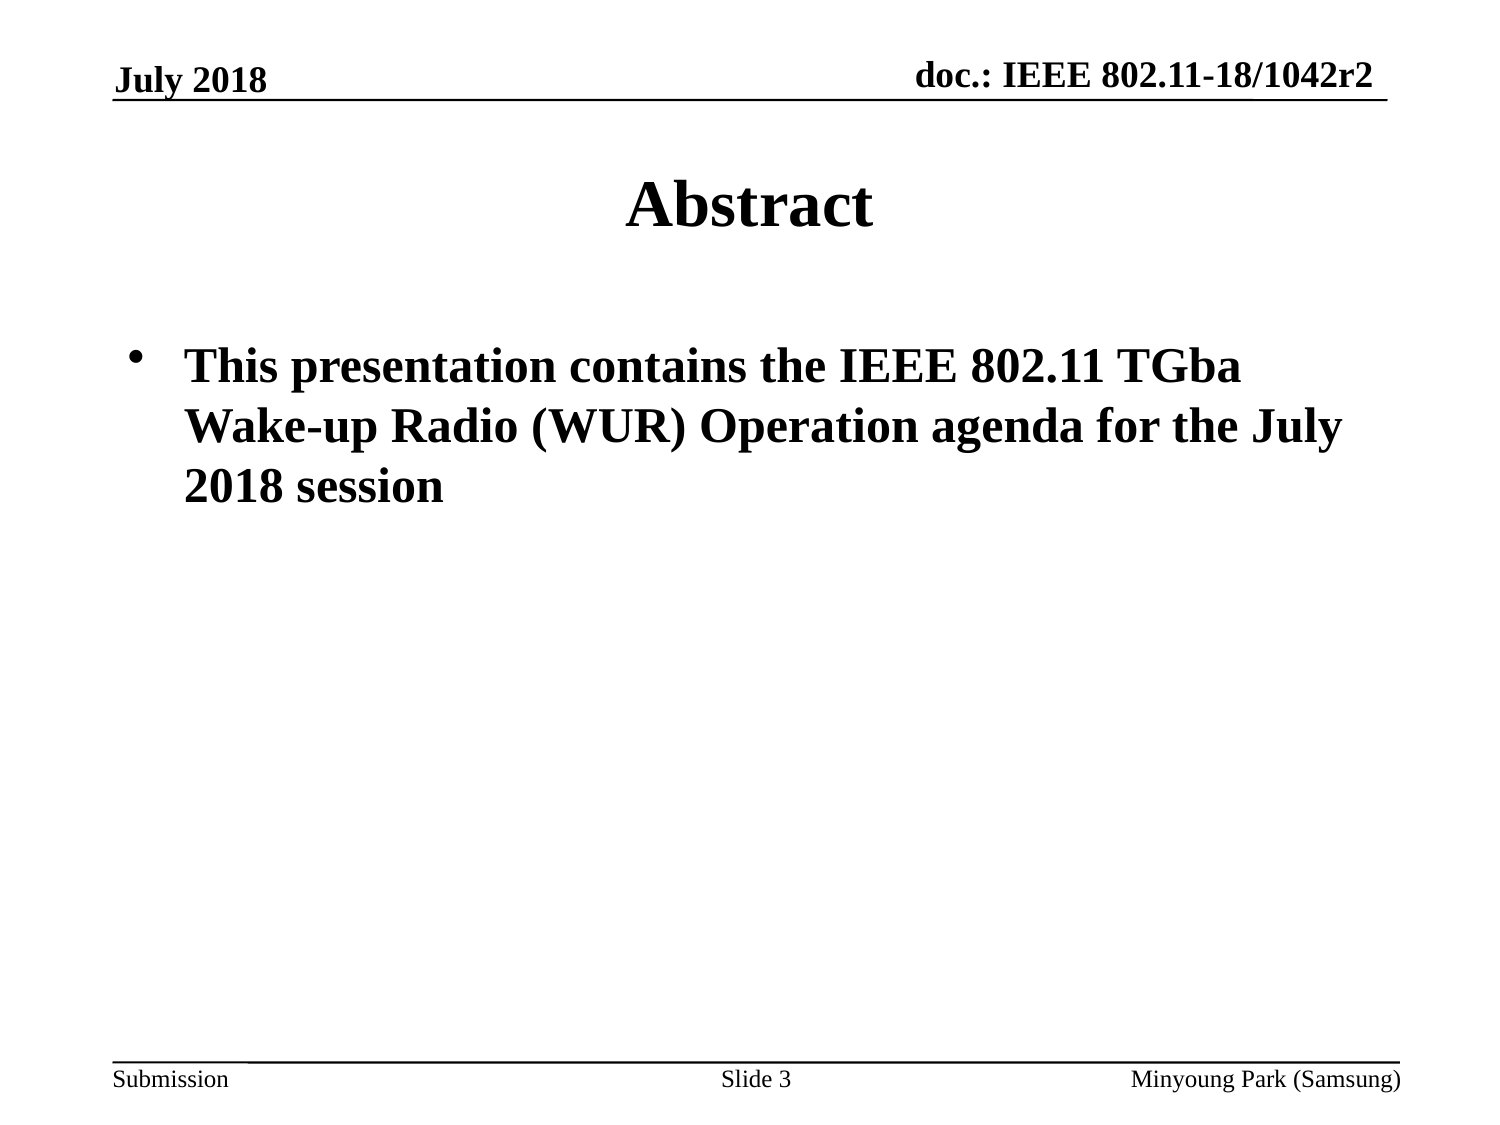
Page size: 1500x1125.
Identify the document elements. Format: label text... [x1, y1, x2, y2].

title Abstract [112, 112, 1388, 288]
list This presentation contains the IEEE 802.11 TGba Wake-up Radio (WUR) Operation agenda for the July 2018 session [112, 324, 1388, 1000]
footer Minyoung Park (Samsung) [949, 1061, 1402, 1093]
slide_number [114, 54, 335, 101]
slide_number Slide 3 [712, 1061, 800, 1093]
